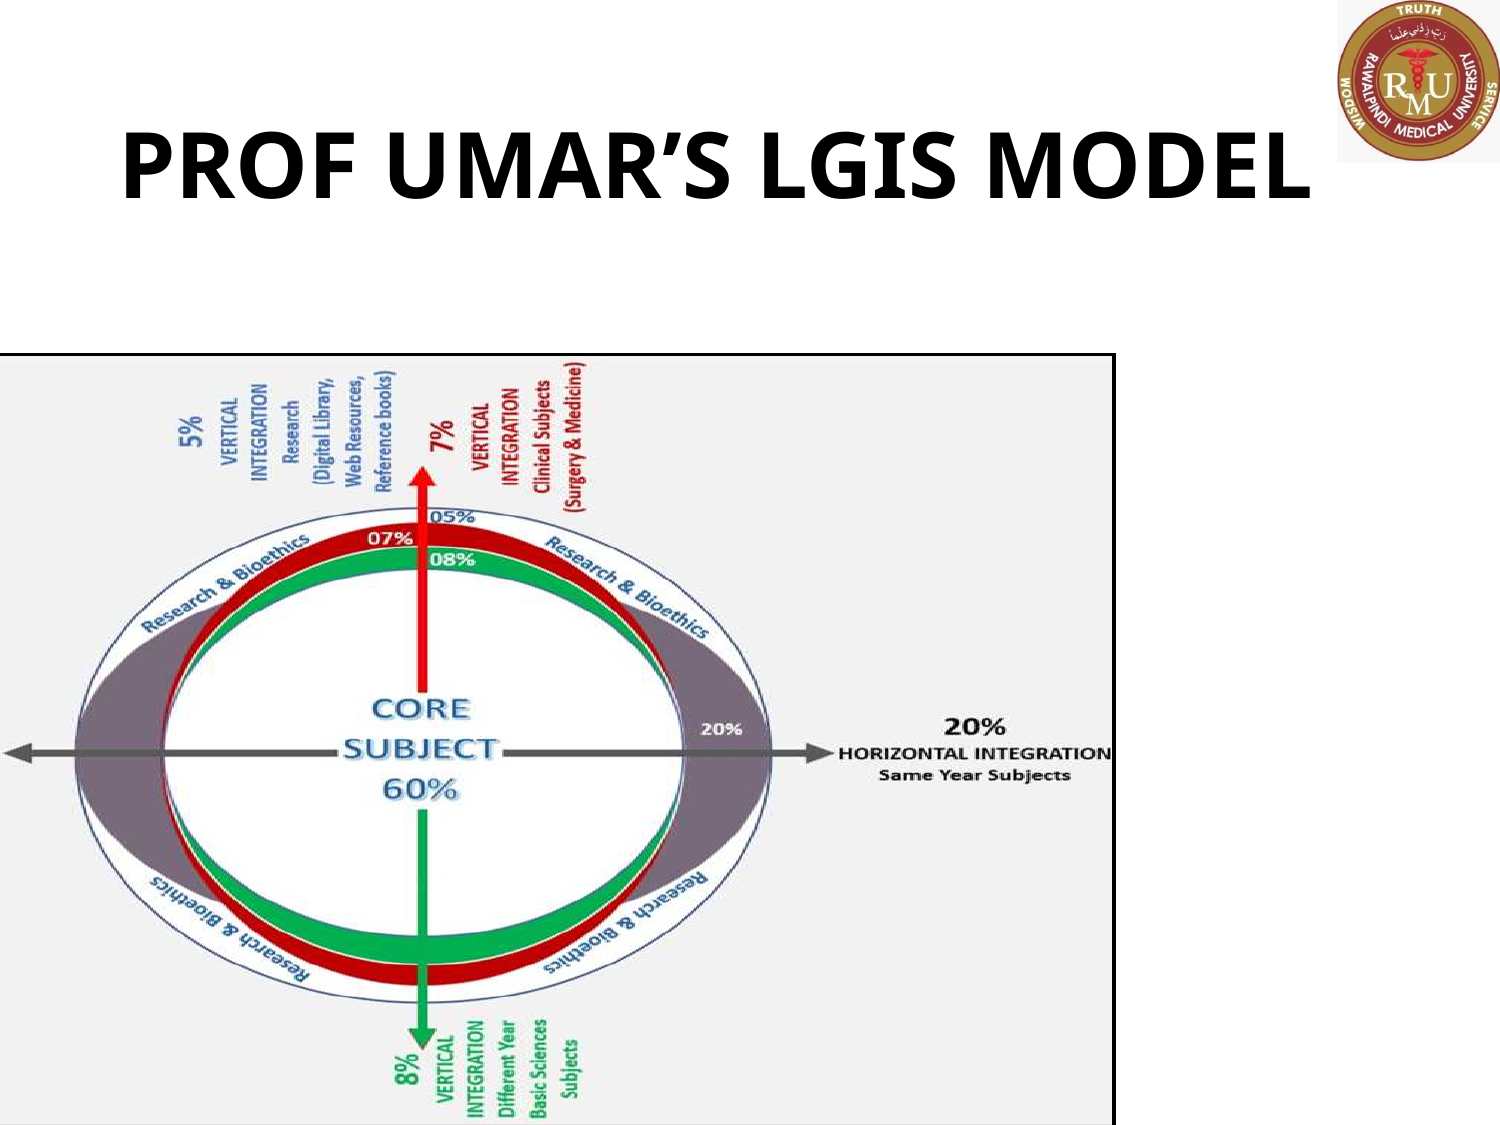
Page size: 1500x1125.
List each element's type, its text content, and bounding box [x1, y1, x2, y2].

picture [1336, 0, 1500, 163]
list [0, 355, 1113, 1125]
title PROF UMAR’S LGIS MODEL [103, 59, 1397, 278]
